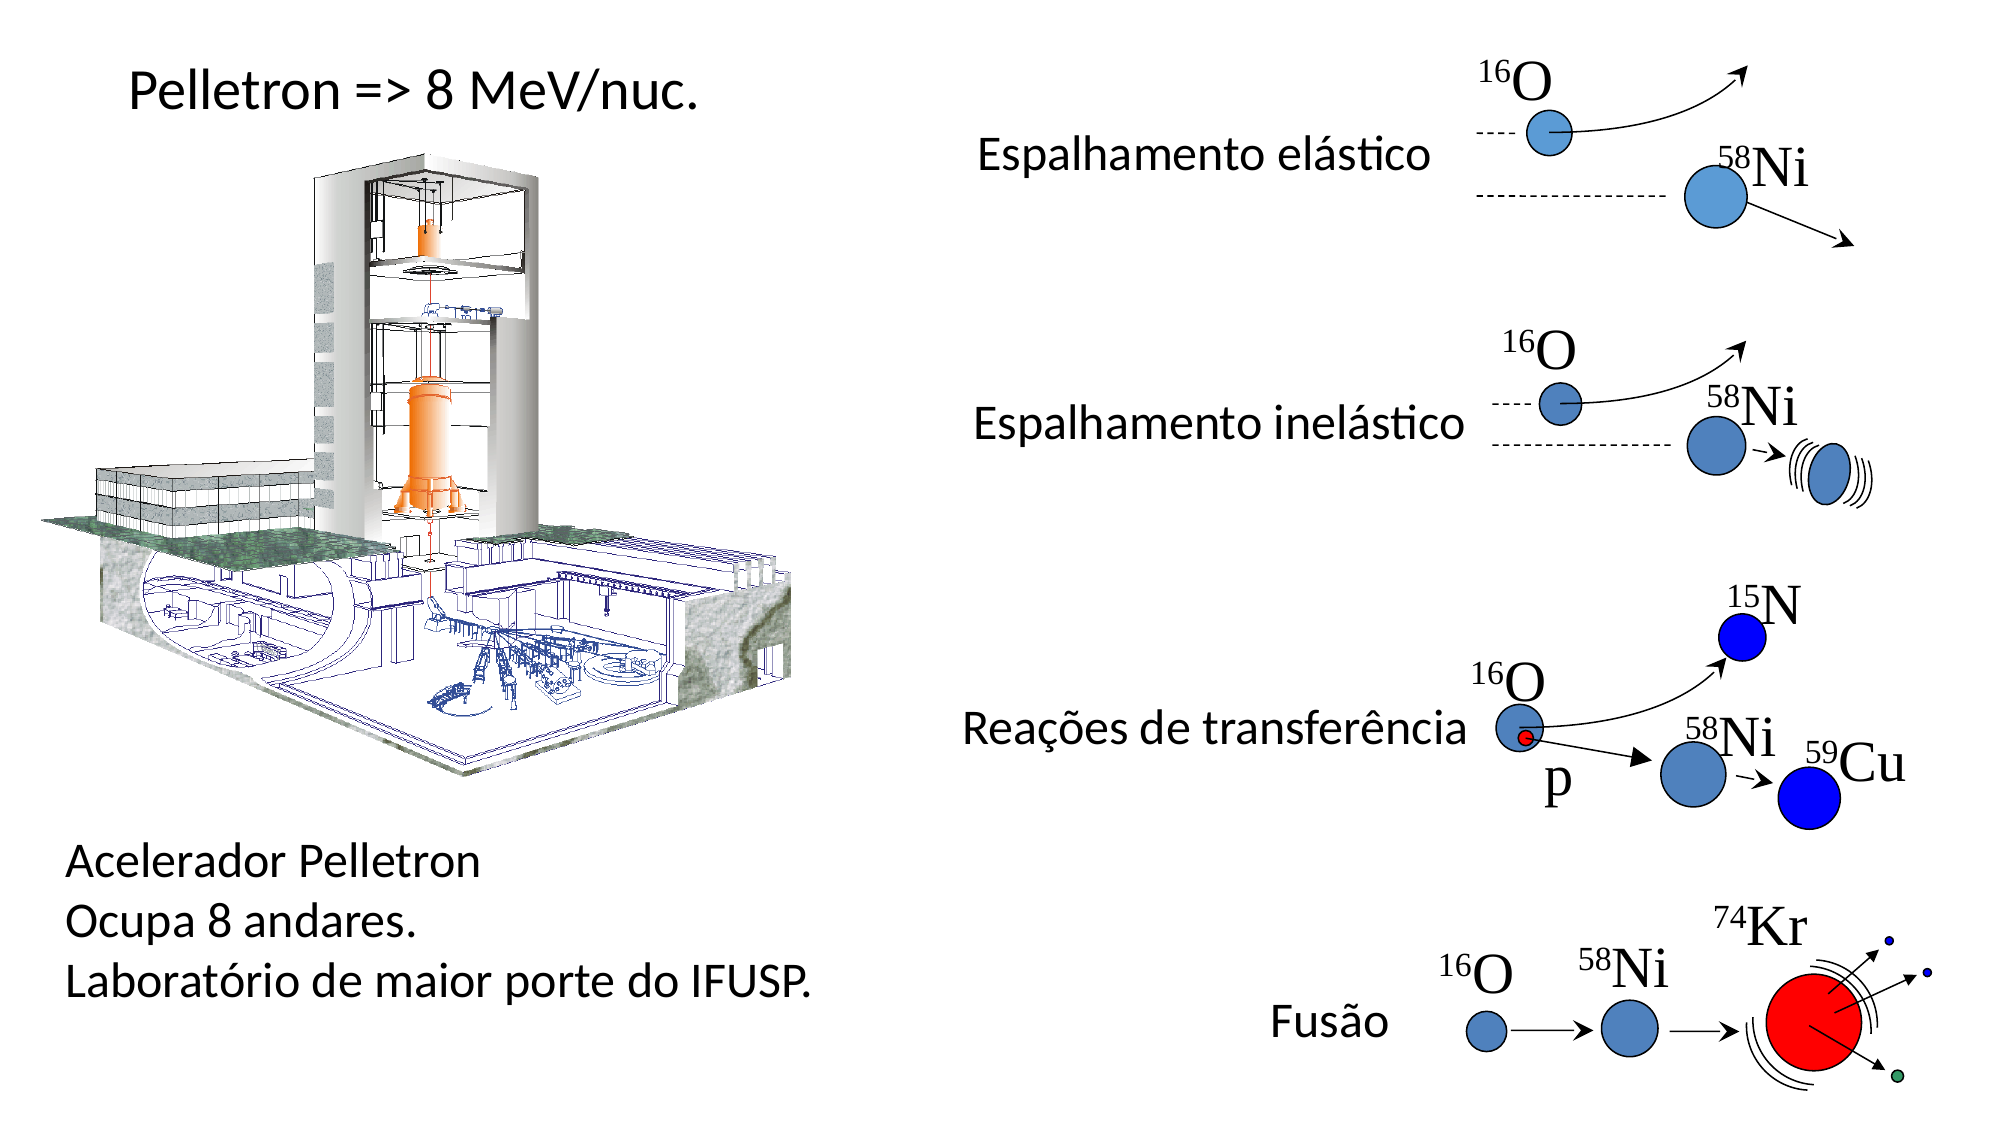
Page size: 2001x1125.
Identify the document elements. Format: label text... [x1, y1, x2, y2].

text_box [41, 43, 791, 777]
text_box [944, 34, 1932, 1089]
text_box Acelerador Pelletron Ocupa 8 andares. Laboratório de maior porte do IFUSP. [50, 820, 829, 1016]
